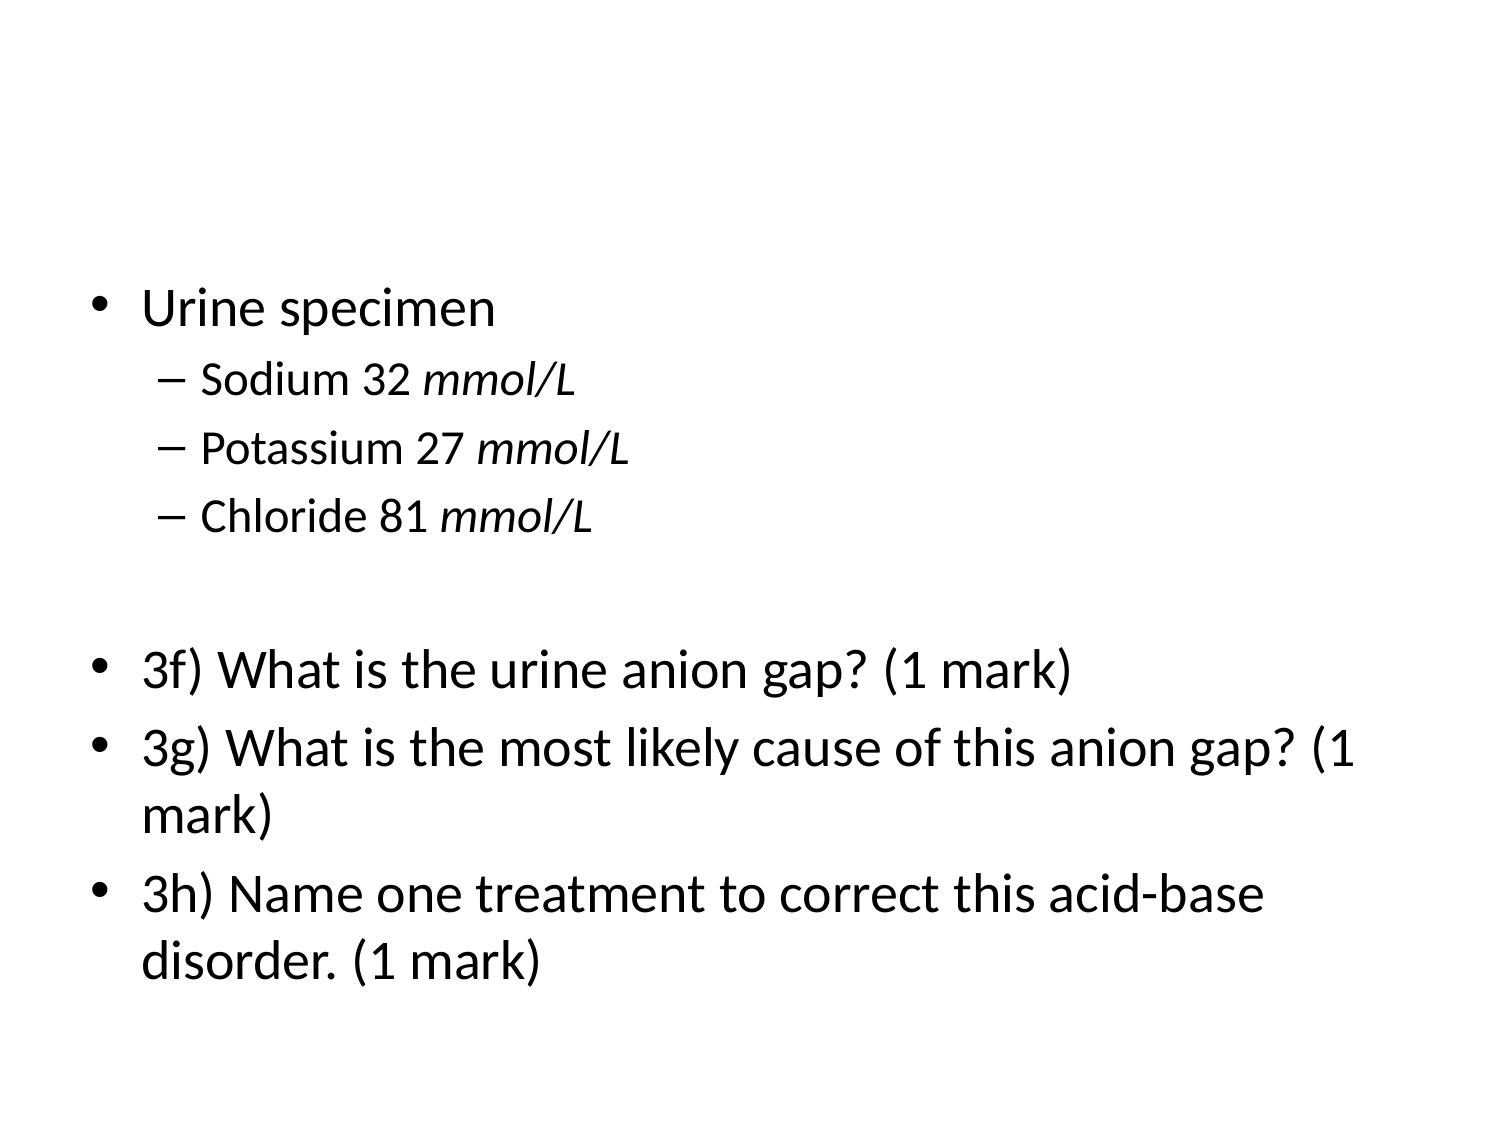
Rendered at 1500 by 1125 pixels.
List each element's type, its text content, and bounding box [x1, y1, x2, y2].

list Urine specimen Sodium 32 mmol/L Potassium 27 mmol/L Chloride 81 mmol/L 3f) What is the urine anion gap? (1 mark) 3g) What is the most likely cause of this anion gap? (1 mark) 3h) Name one treatment to correct this acid-base disorder. (1 mark) [75, 262, 1425, 1005]
